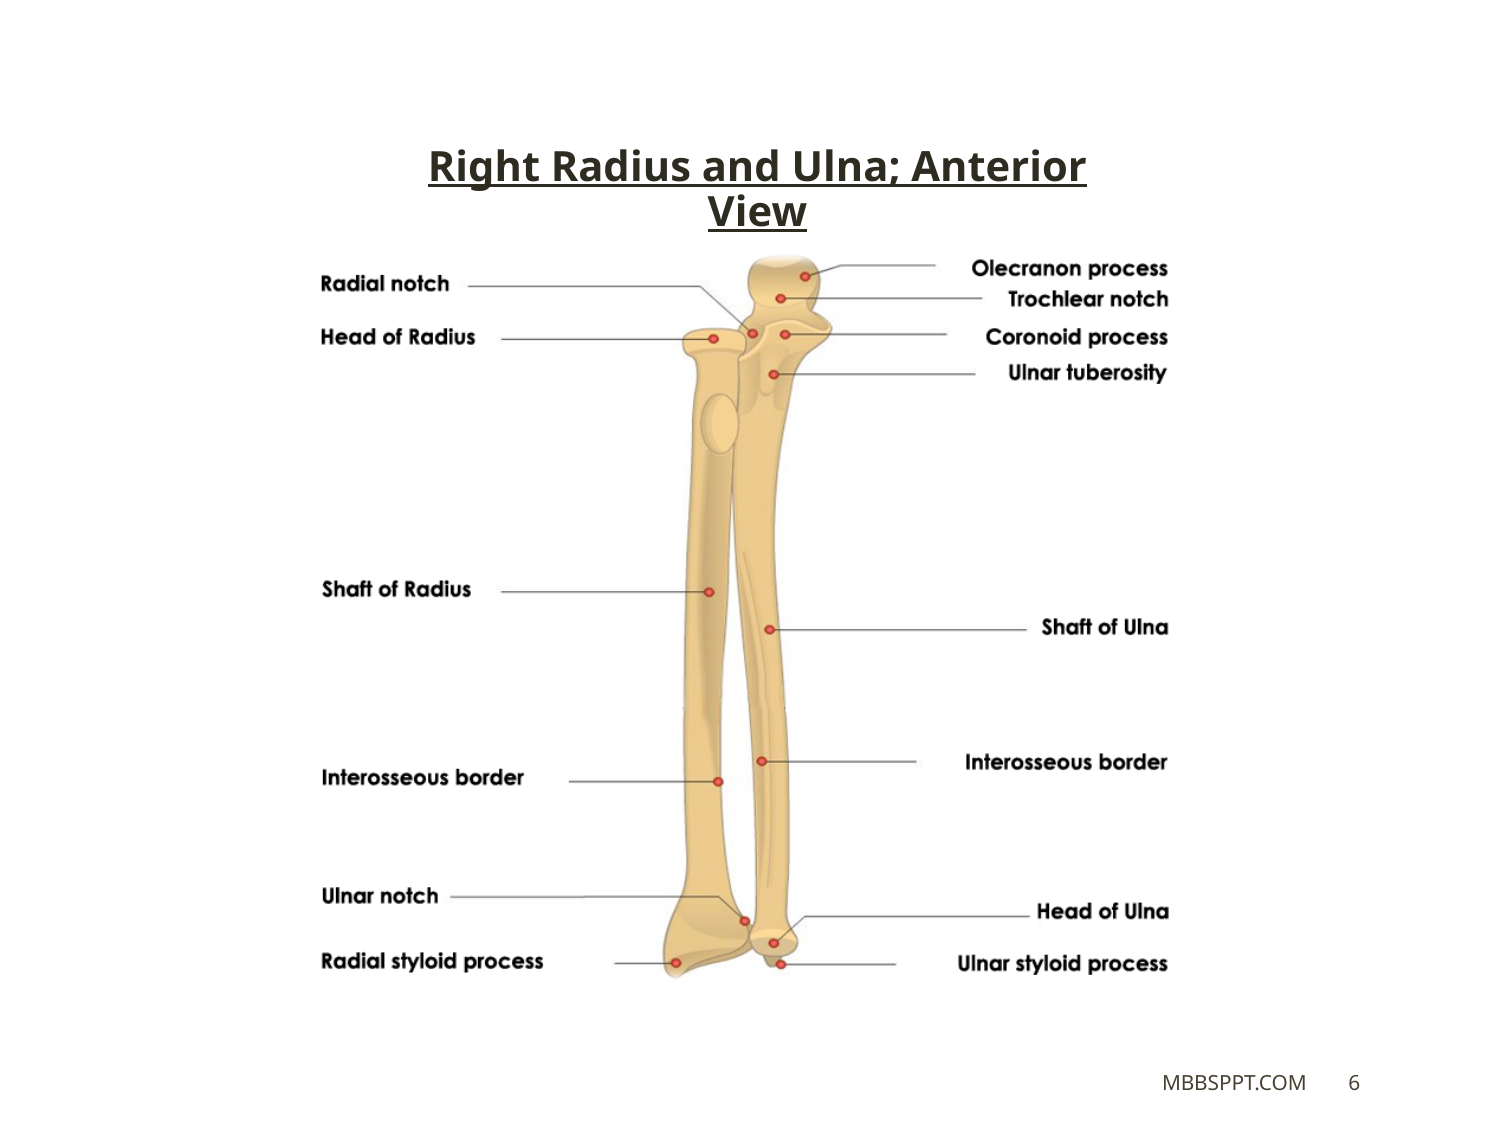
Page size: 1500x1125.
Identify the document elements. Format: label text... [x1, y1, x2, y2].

text_box Right Radius and Ulna; Anterior View [389, 137, 1111, 201]
footer MBBSPPT.COM [595, 1061, 1322, 1107]
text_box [238, 249, 1262, 988]
slide_number 6 [1333, 1061, 1454, 1107]
